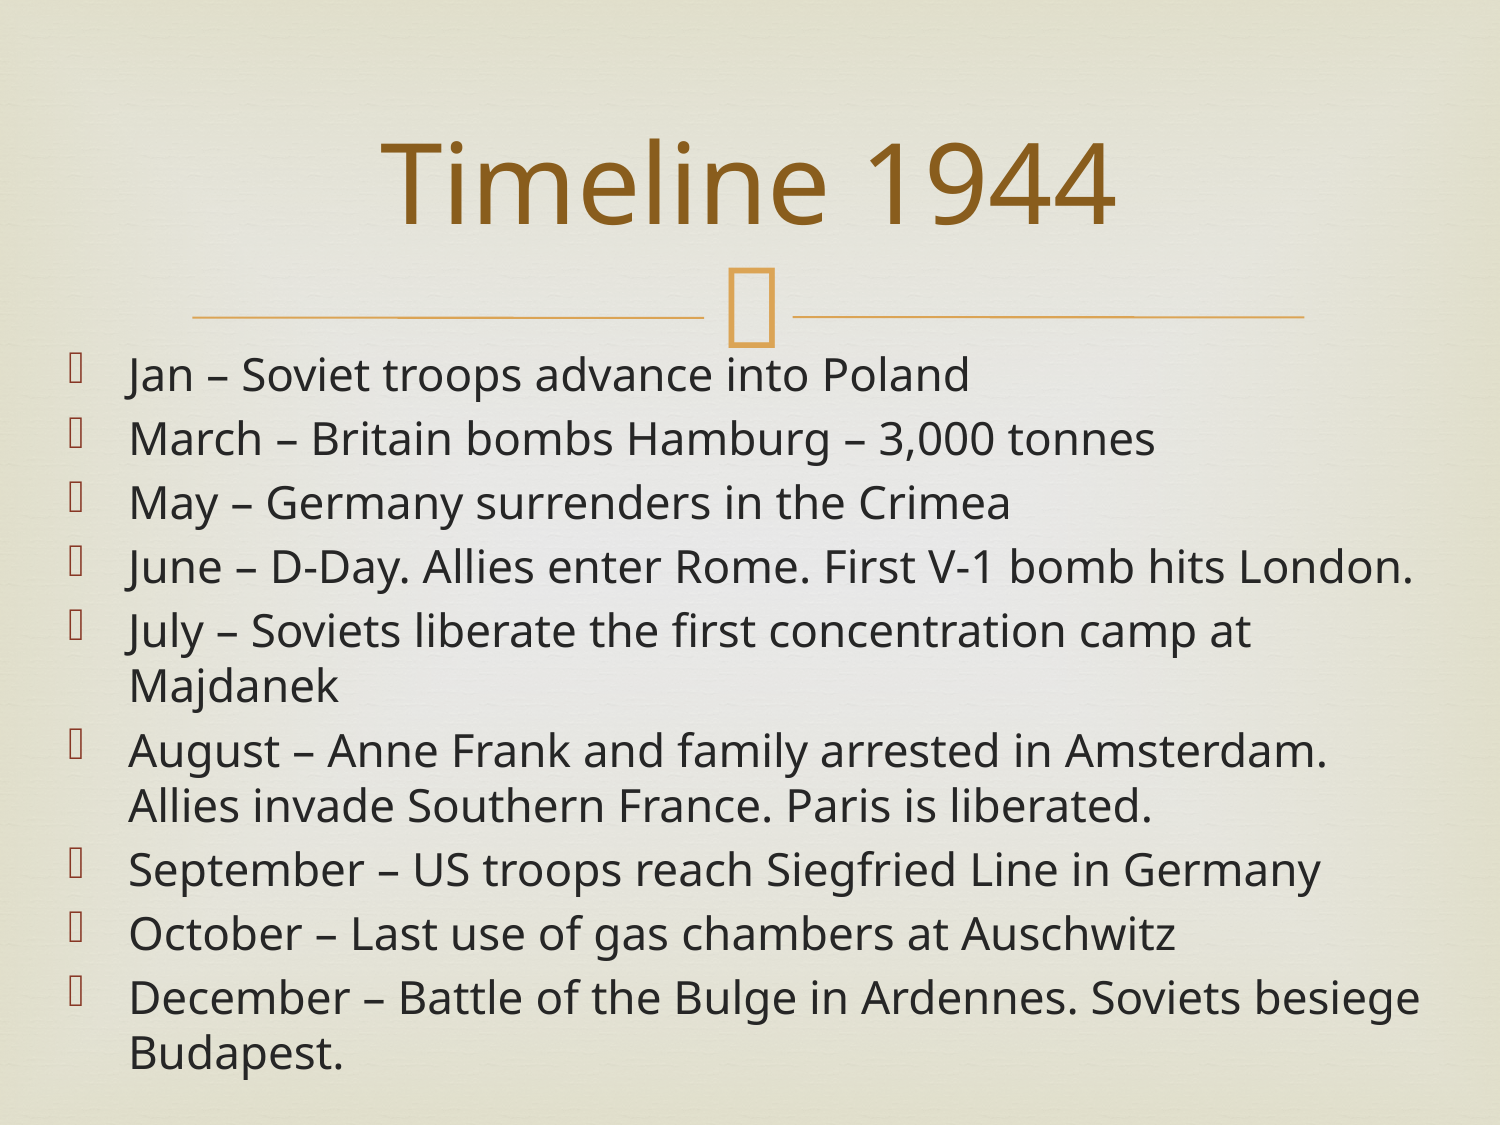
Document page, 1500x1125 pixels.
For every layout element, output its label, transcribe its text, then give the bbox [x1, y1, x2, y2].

list Jan – Soviet troops advance into Poland March – Britain bombs Hamburg – 3,000 tonnes May – Germany surrenders in the Crimea June – D-Day. Allies enter Rome. First V-1 bomb hits London. July – Soviets liberate the first concentration camp at Majdanek August – Anne Frank and family arrested in Amsterdam. Allies invade Southern France. Paris is liberated. September – US troops reach Siegfried Line in Germany October – Last use of gas chambers at Auschwitz December – Battle of the Bulge in Ardennes. Soviets besiege Budapest. [53, 338, 1447, 1083]
title Timeline 1944 [112, 93, 1386, 267]
